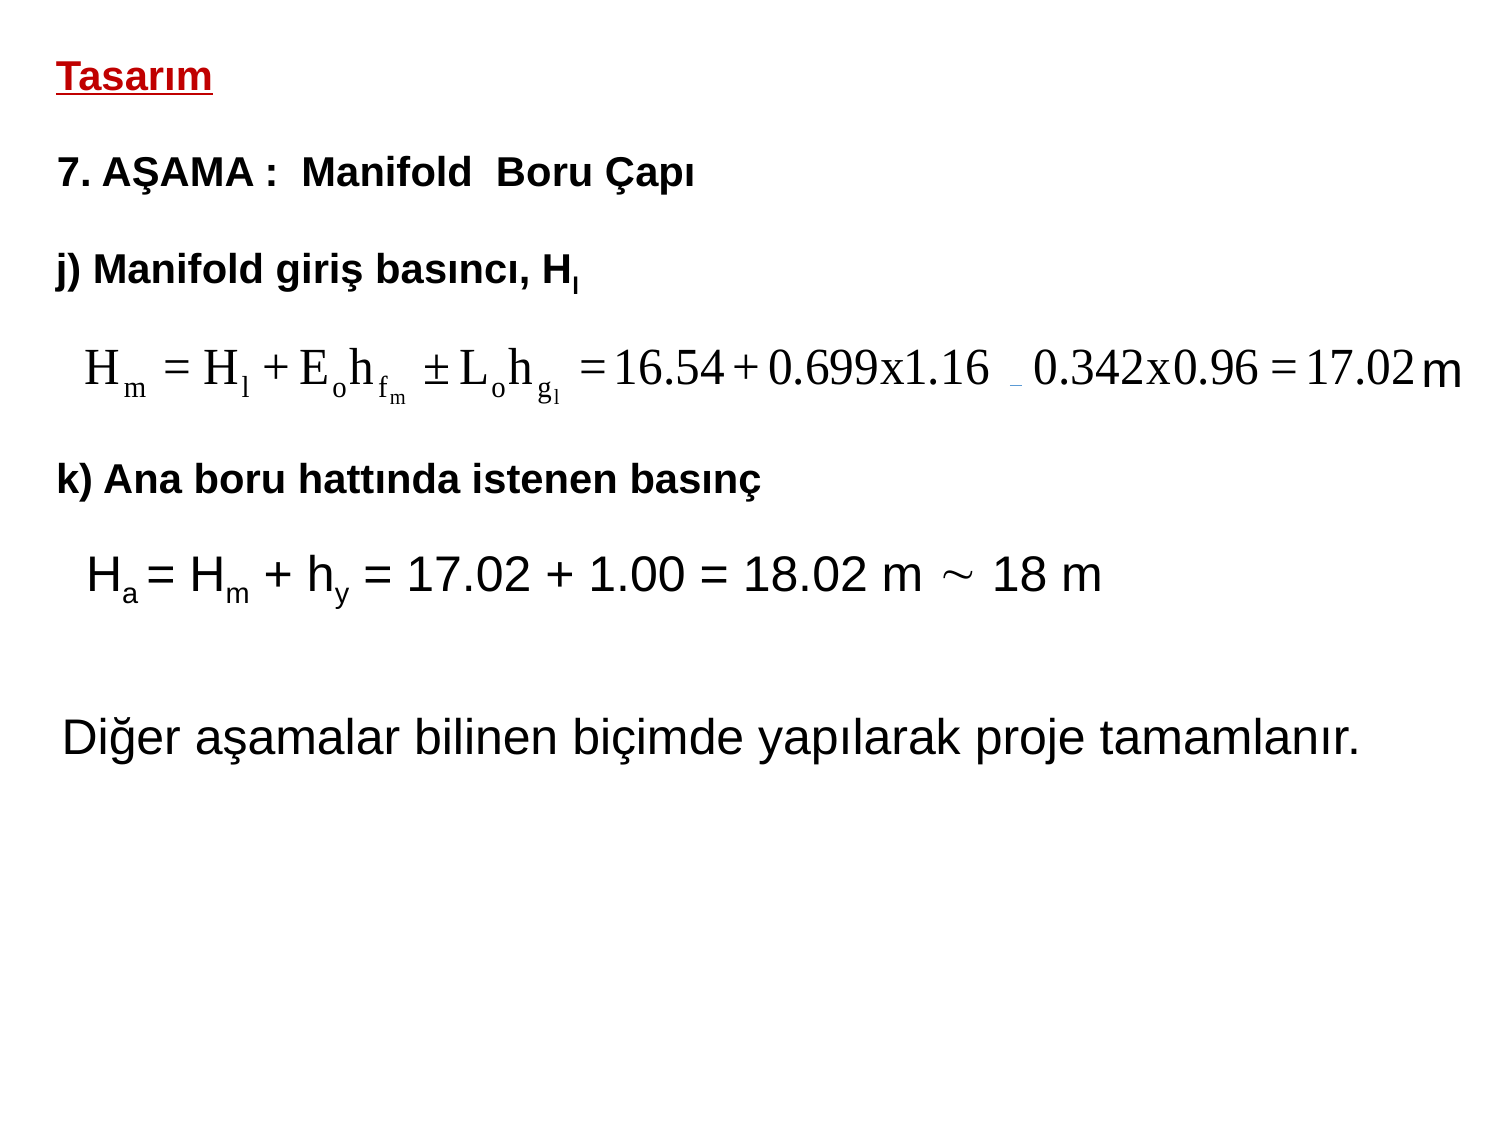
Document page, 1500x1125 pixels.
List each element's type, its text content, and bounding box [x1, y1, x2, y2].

text_box m [1331, 329, 1500, 405]
text_box j) Manifold giriş basıncı, Hl [41, 234, 1376, 307]
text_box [77, 331, 1423, 415]
text_box k) Ana boru hattında istenen basınç [41, 444, 1376, 509]
text_box Tasarım [41, 41, 1500, 106]
text_box Diğer aşamalar bilinen biçimde yapılarak proje tamamlanır. [0, 697, 1446, 773]
text_box 7. AŞAMA : Manifold Boru Çapı [42, 137, 1377, 202]
text_box Ha = Hm + hy = 17.02 + 1.00 = 18.02 m  18 m [71, 533, 1324, 617]
